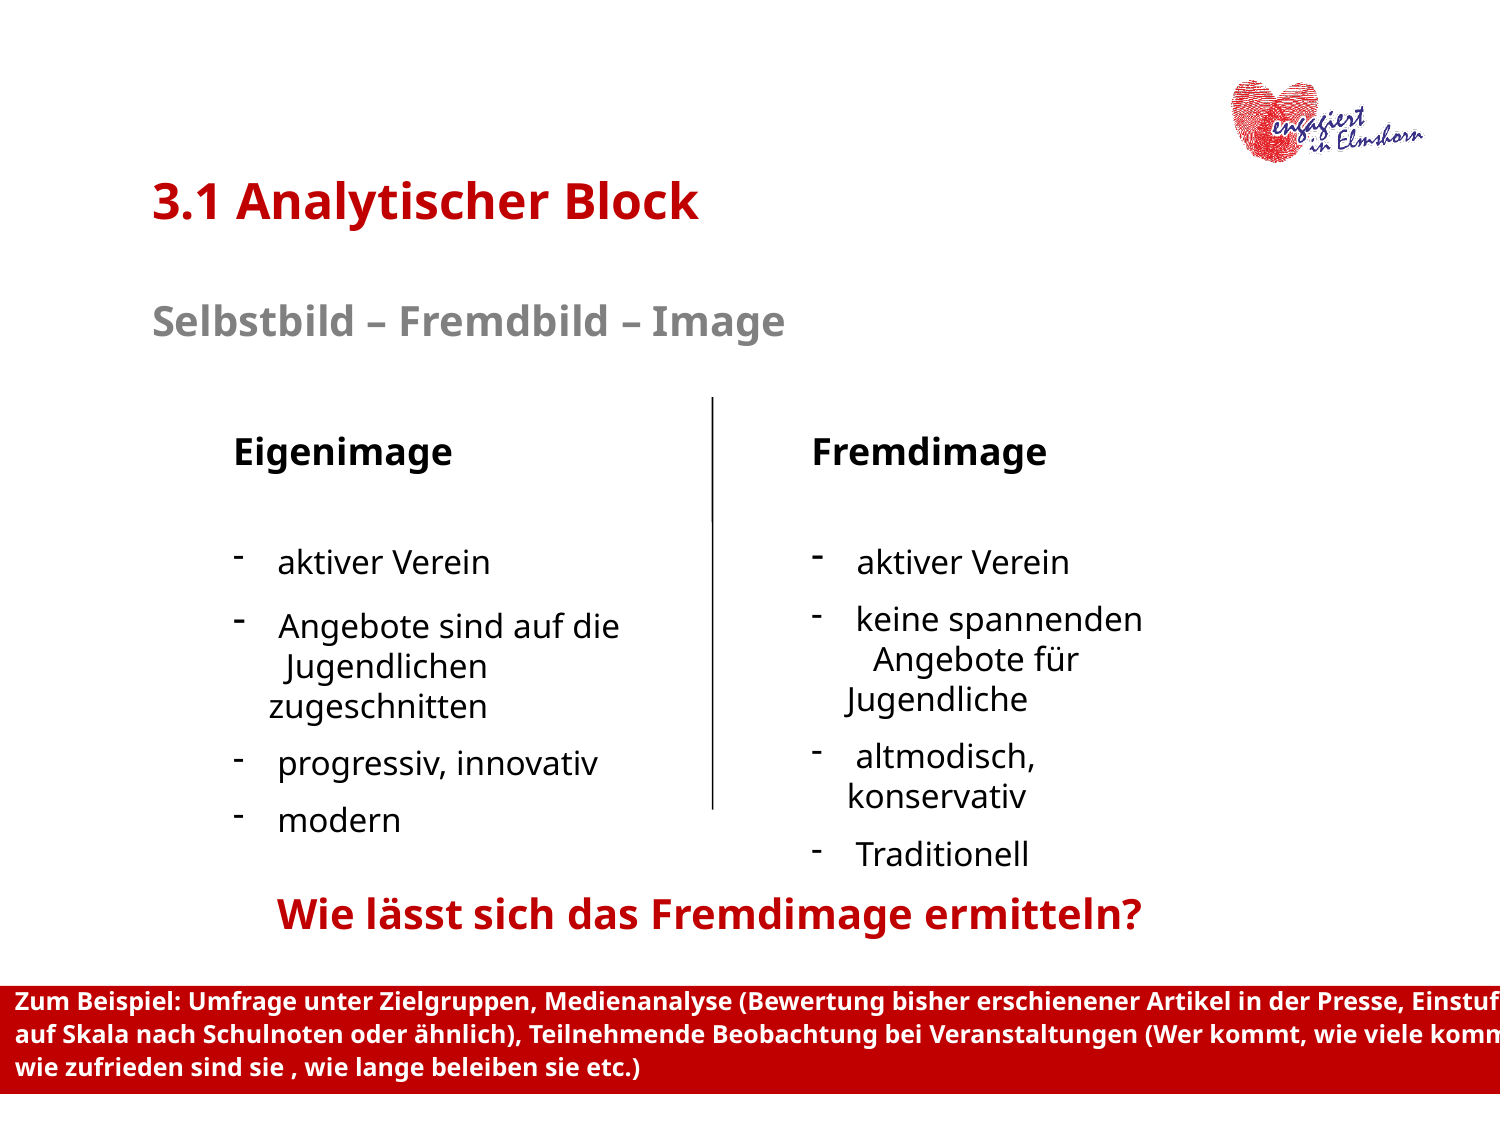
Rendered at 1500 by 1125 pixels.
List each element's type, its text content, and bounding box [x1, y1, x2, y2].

text_box Wie lässt sich das Fremdimage ermitteln? [262, 880, 1163, 946]
text_box 3.1 Analytischer Block [137, 162, 1113, 238]
text_box Zum Beispiel: Umfrage unter Zielgruppen, Medienanalyse (Bewertung bisher erschienener Artikel in der Presse, Einstufung auf Skala nach Schulnoten oder ähnlich), Teilnehmende Beobachtung bei Veranstaltungen (Wer kommt, wie viele kommen, wie zufrieden sind sie , wie lange beleiben sie etc.) [0, 985, 1500, 1094]
text_box Eigenimage aktiver Verein Angebote sind auf die Jugendlichen zugeschnitten progressiv, innovativ modern [218, 420, 694, 846]
text_box Selbstbild – Fremdbild – Image [137, 287, 1425, 353]
text_box Fremdimage aktiver Verein keine spannenden Angebote für Jugendliche altmodisch, konservativ Traditionell [796, 420, 1235, 926]
picture [1231, 80, 1426, 163]
